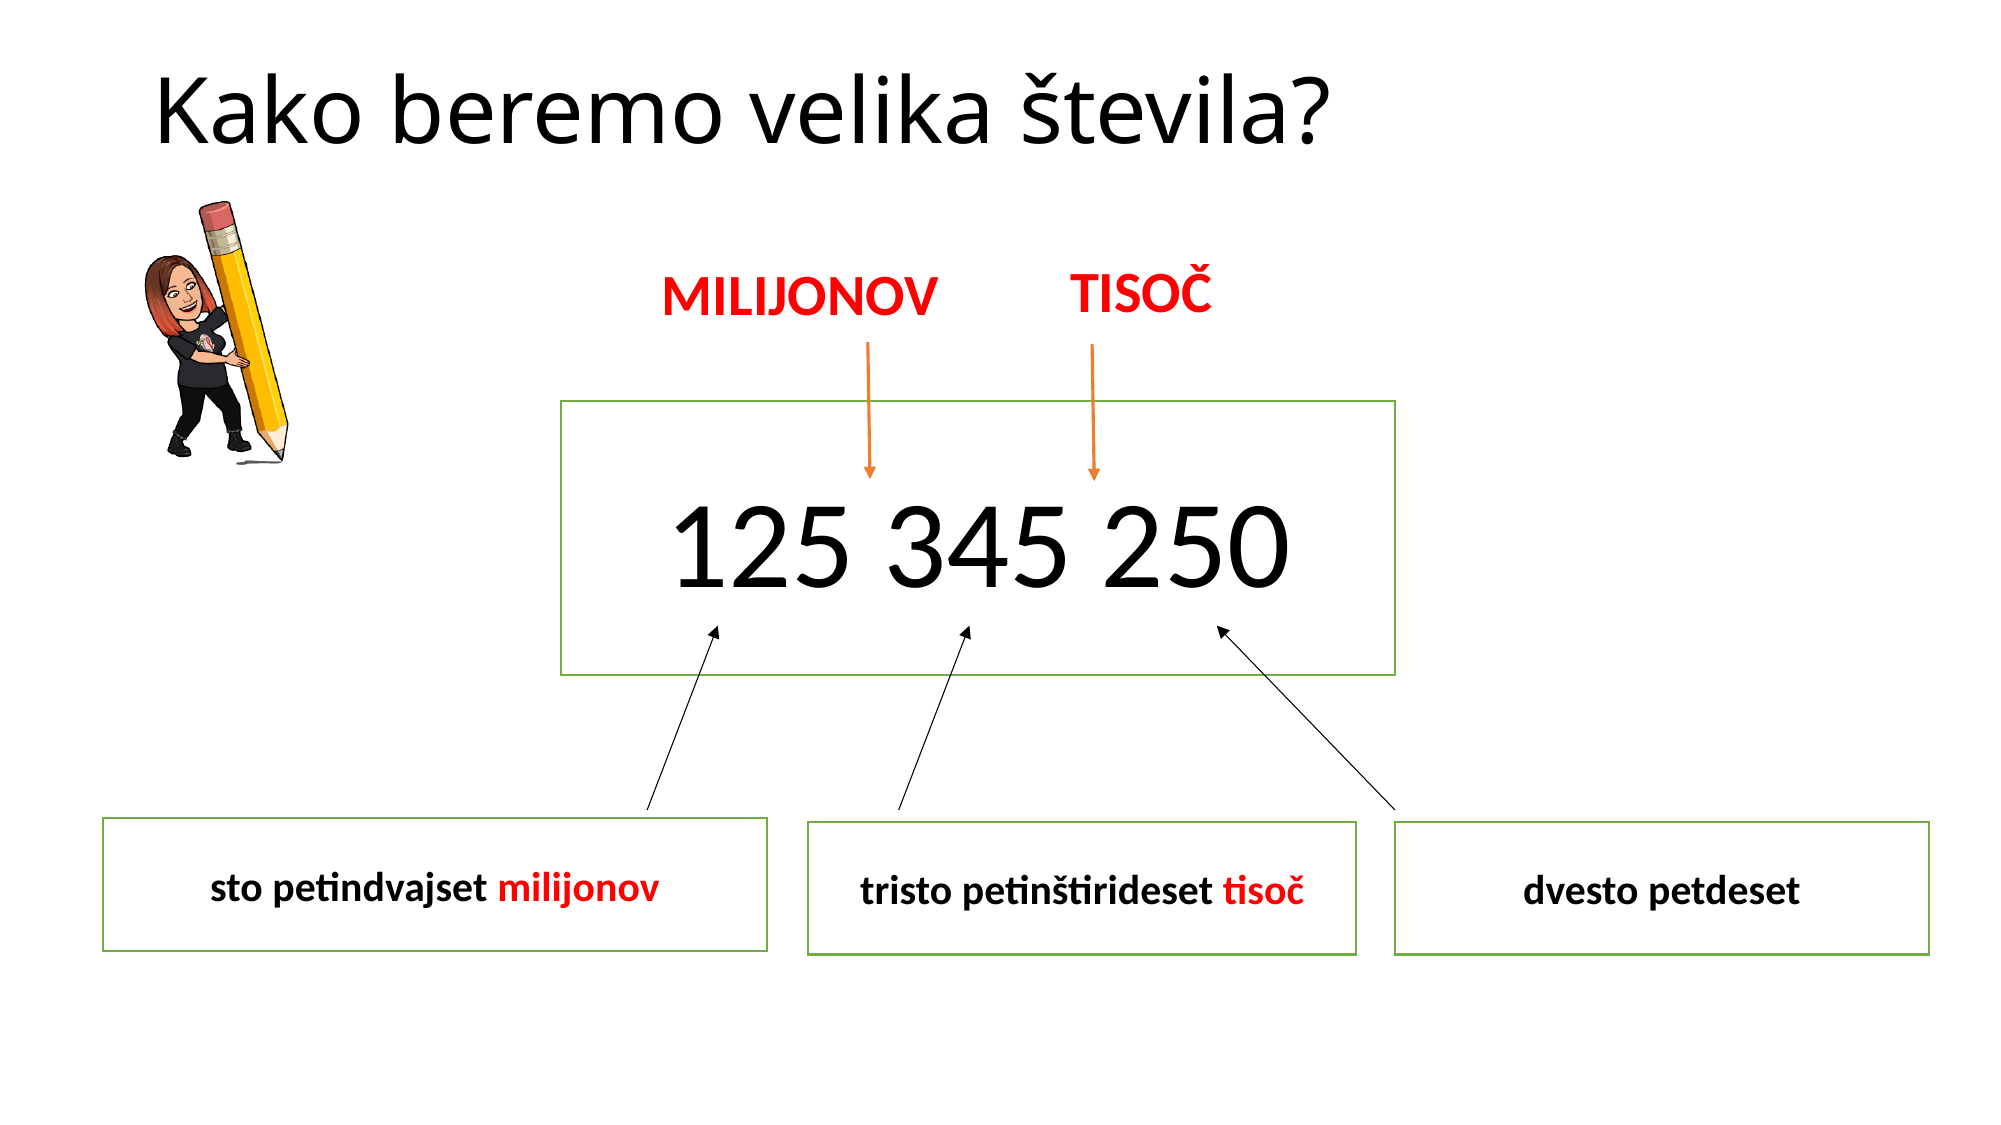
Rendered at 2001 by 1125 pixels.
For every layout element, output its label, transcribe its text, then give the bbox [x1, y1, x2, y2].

text_box 125 345 250 [560, 400, 1396, 676]
text_box dvesto petdeset [1394, 821, 1930, 956]
text_box TISOČ [1055, 246, 1384, 332]
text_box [1216, 625, 1395, 810]
text_box sto petindvajset milijonov [102, 817, 768, 952]
text_box tristo petinštirideset tisoč [807, 821, 1357, 956]
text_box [898, 625, 970, 810]
title Kako beremo velika števila? [137, 59, 1863, 278]
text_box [647, 625, 718, 810]
picture [78, 193, 356, 471]
text_box MILIJONOV [647, 249, 1055, 335]
